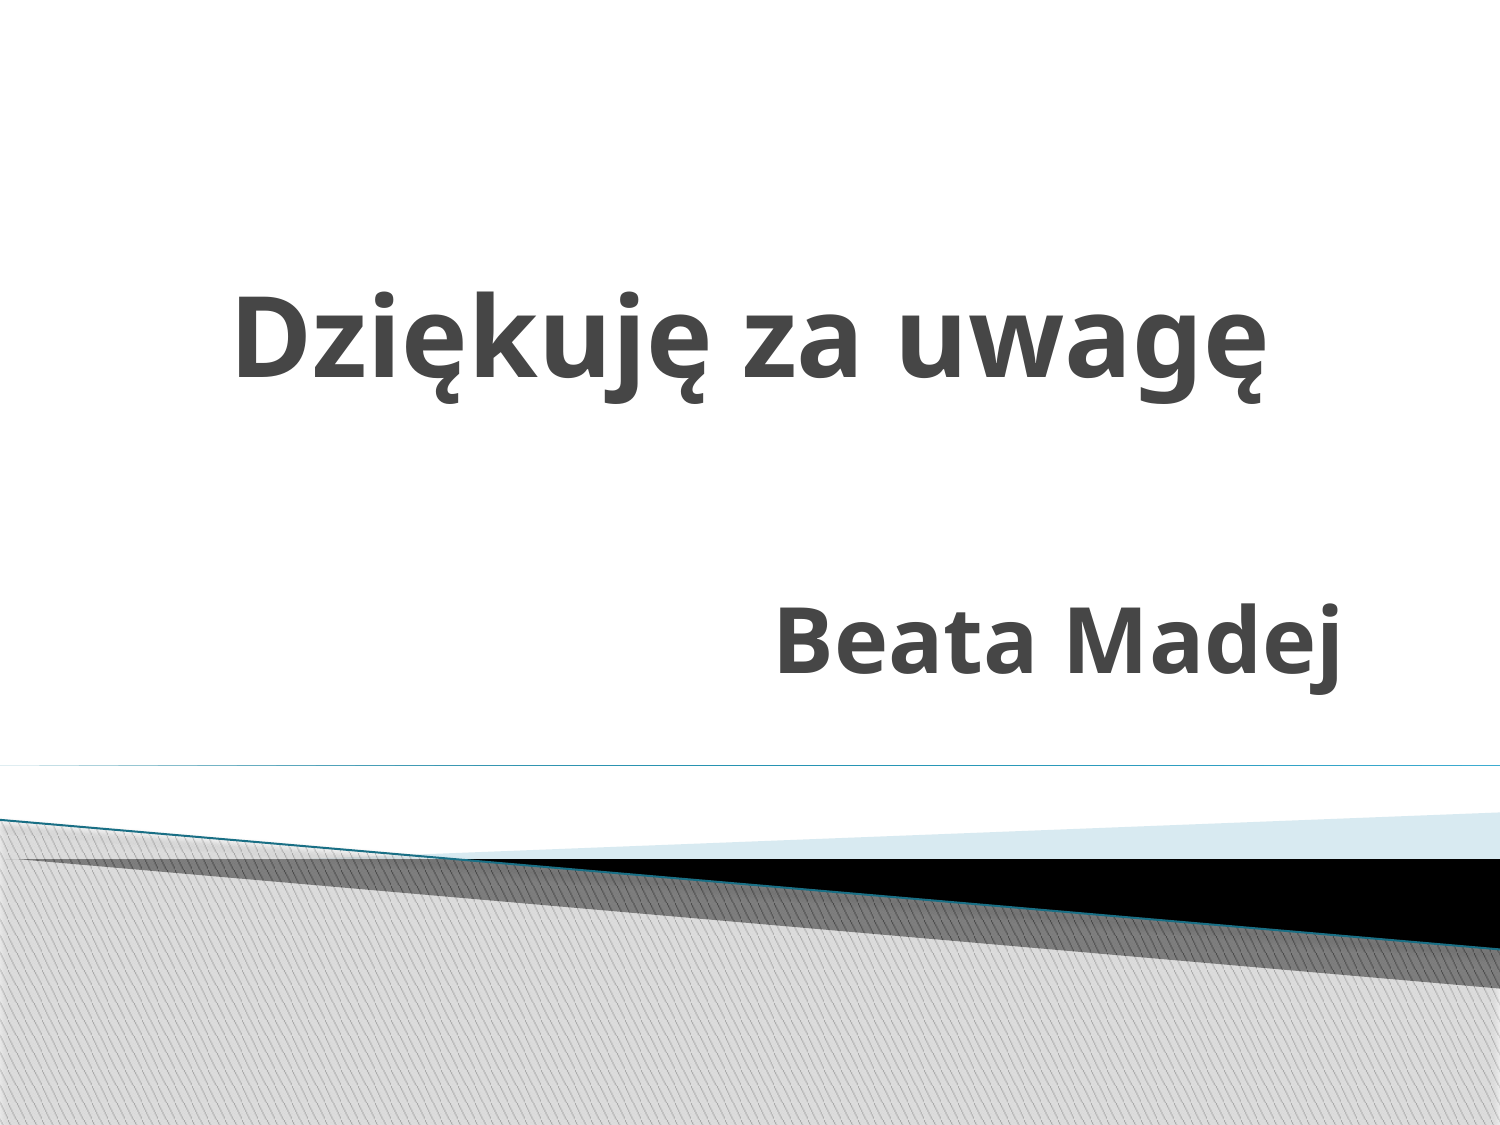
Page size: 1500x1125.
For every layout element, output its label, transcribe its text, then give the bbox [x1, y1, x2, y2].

picture [5, 859, 1500, 989]
title Dziękuję za uwagę [112, 149, 1388, 528]
subtitle Beata Madej [112, 574, 1388, 772]
